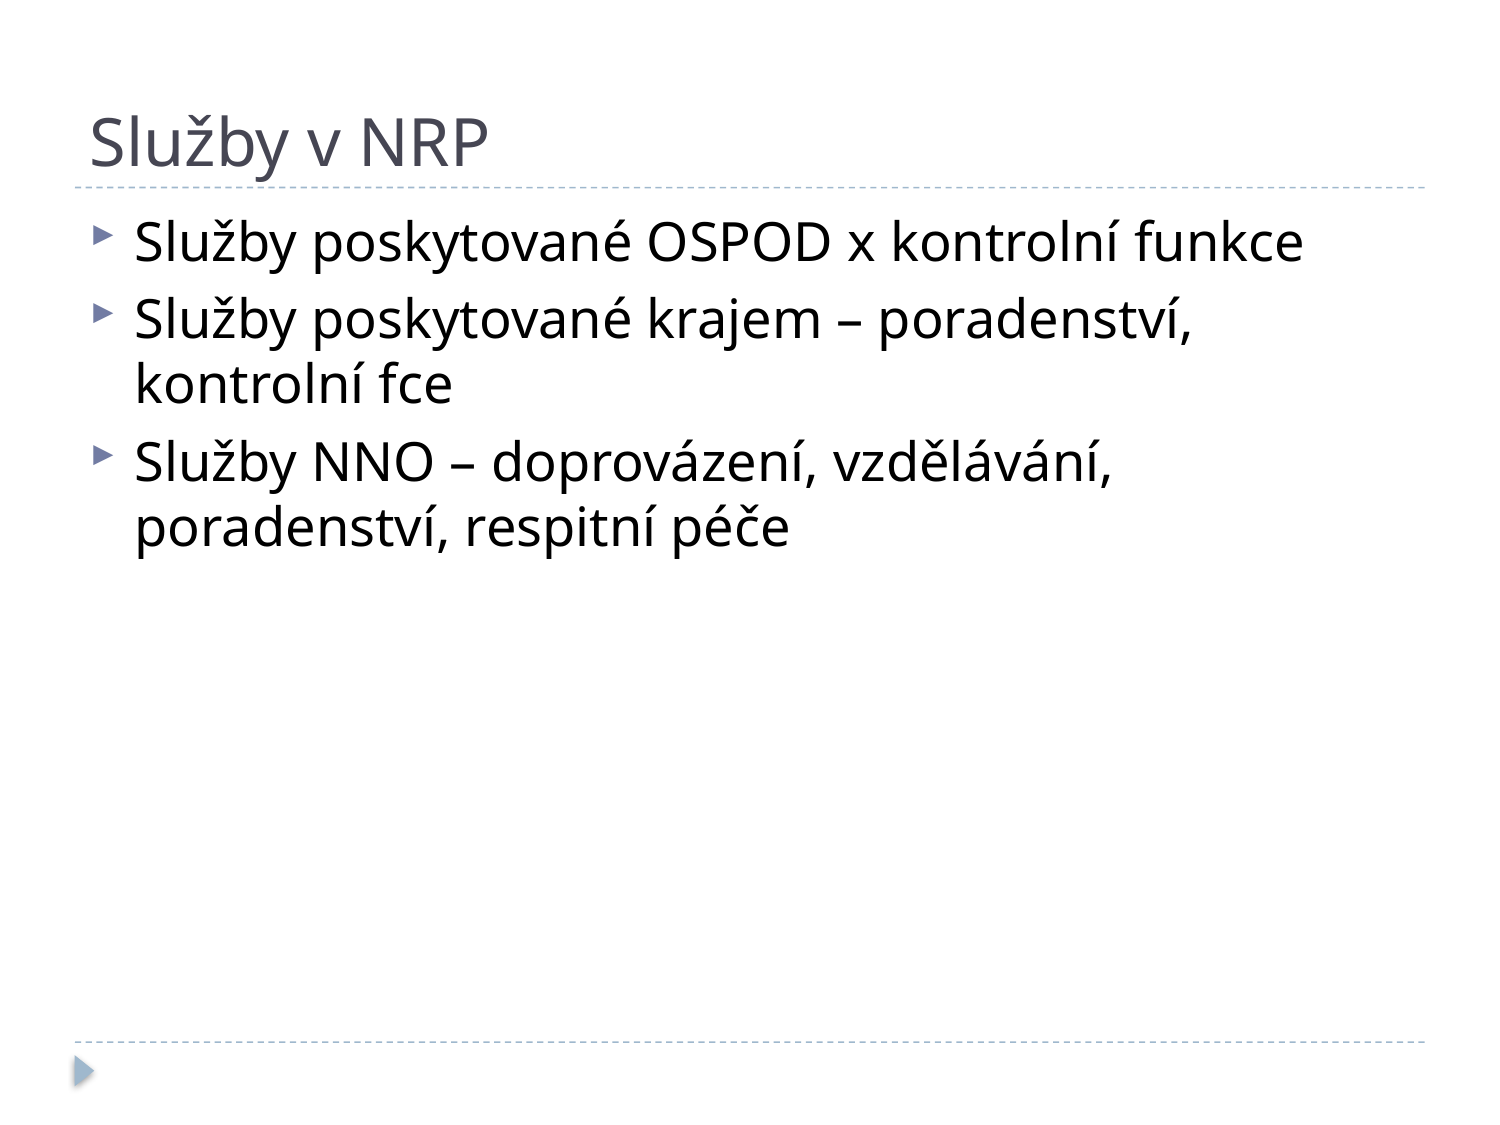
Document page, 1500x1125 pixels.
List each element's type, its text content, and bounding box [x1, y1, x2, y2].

title Služby v NRP [75, 24, 1425, 188]
list Služby poskytované OSPOD x kontrolní funkce Služby poskytované krajem – poradenství, kontrolní fce Služby NNO – doprovázení, vzdělávání, poradenství, respitní péče [75, 200, 1425, 1010]
